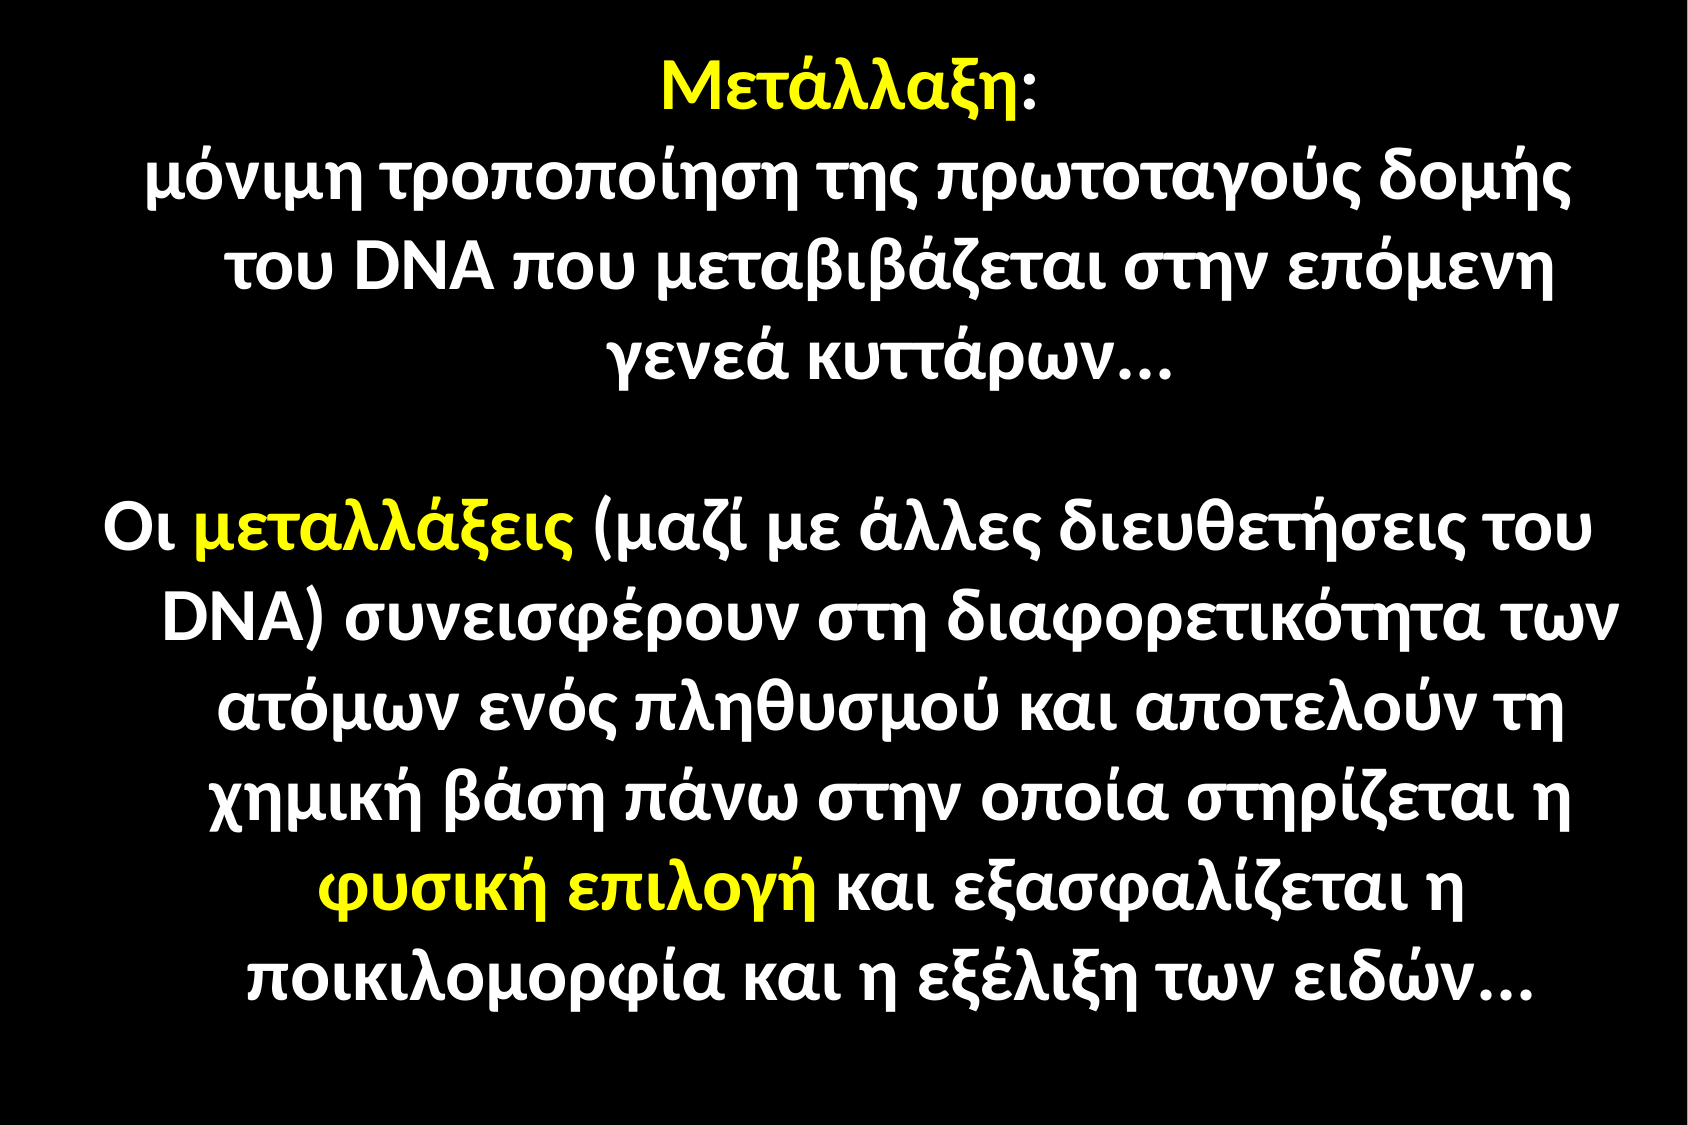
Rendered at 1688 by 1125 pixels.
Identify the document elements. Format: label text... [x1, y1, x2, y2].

text_box Μετάλλαξη: μόνιμη τροποποίηση της πρωτοταγούς δομής του DNA που μεταβιβάζεται στην επόμενη γενεά κυττάρων... [52, 26, 1647, 402]
text_box Οι μεταλλάξεις (μαζί με άλλες διευθετήσεις του DNA) συνεισφέρουν στη διαφορετικότητα των ατόμων ενός πληθυσμού και αποτελούν τη χημική βάση πάνω στην οποία στηρίζεται η φυσική επιλογή και εξασφαλίζεται η ποικιλομορφία και η εξέλιξη των ειδών... [52, 467, 1647, 1023]
